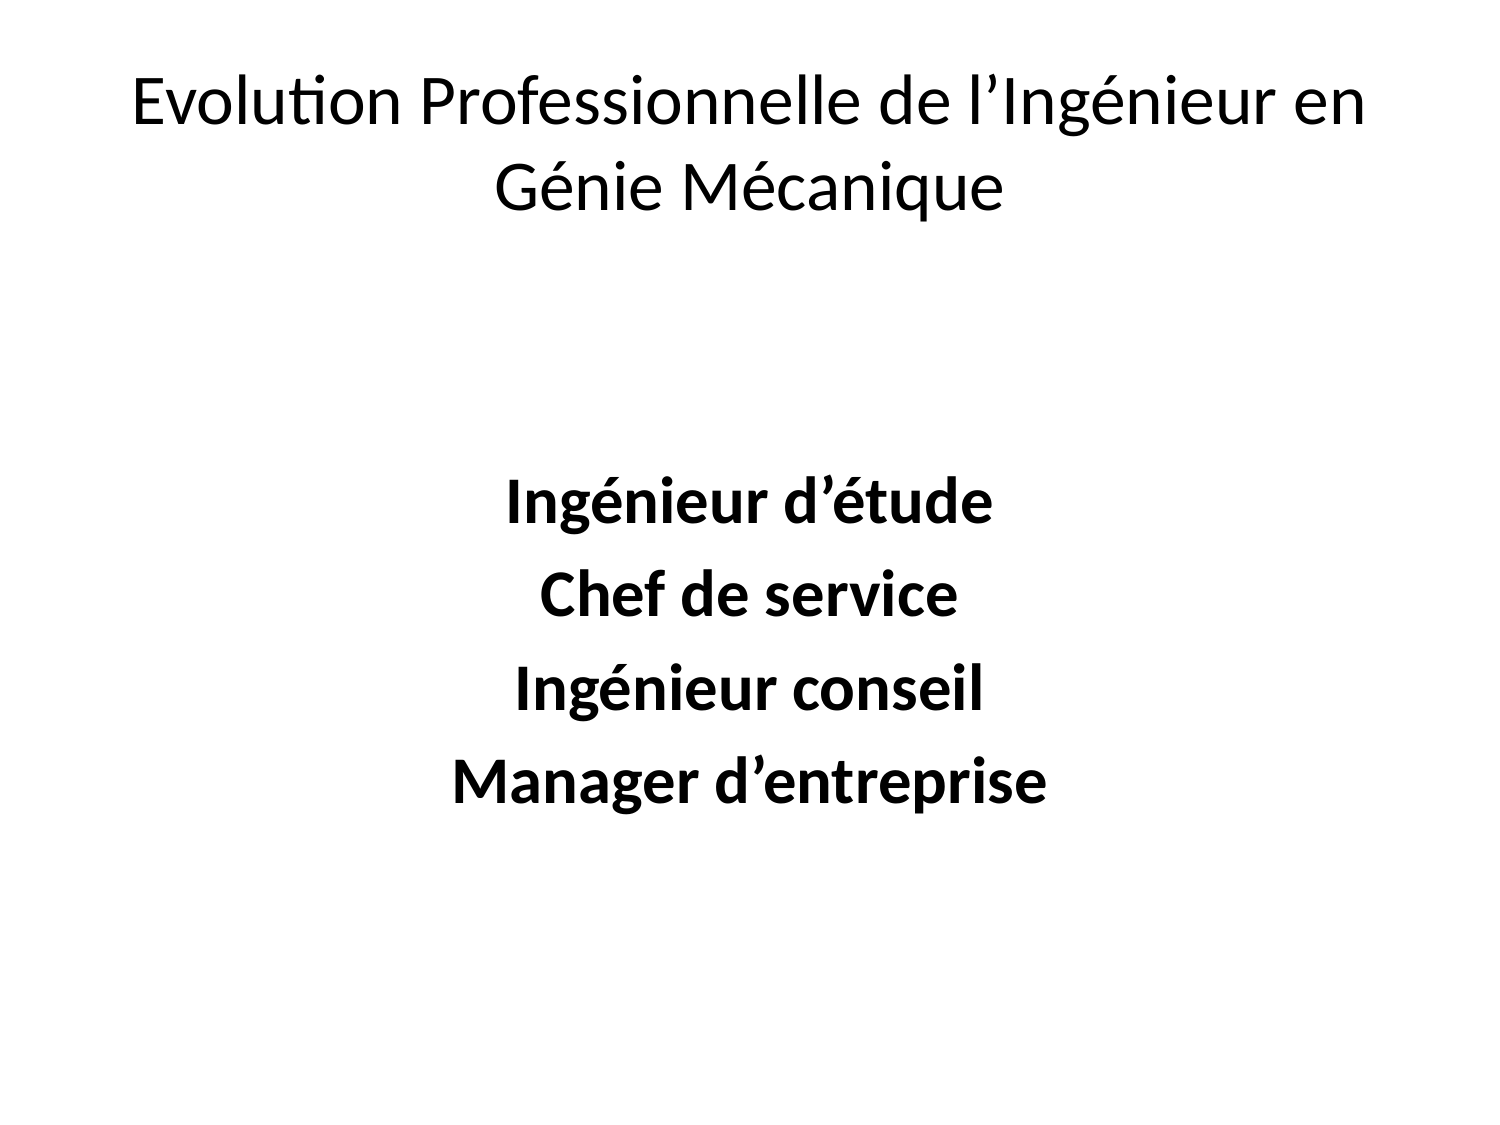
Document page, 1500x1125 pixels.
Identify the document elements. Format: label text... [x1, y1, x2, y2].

list Ingénieur d’étude Chef de service Ingénieur conseil Manager d’entreprise [75, 262, 1425, 1005]
title Evolution Professionnelle de l’Ingénieur en Génie Mécanique [75, 45, 1425, 233]
